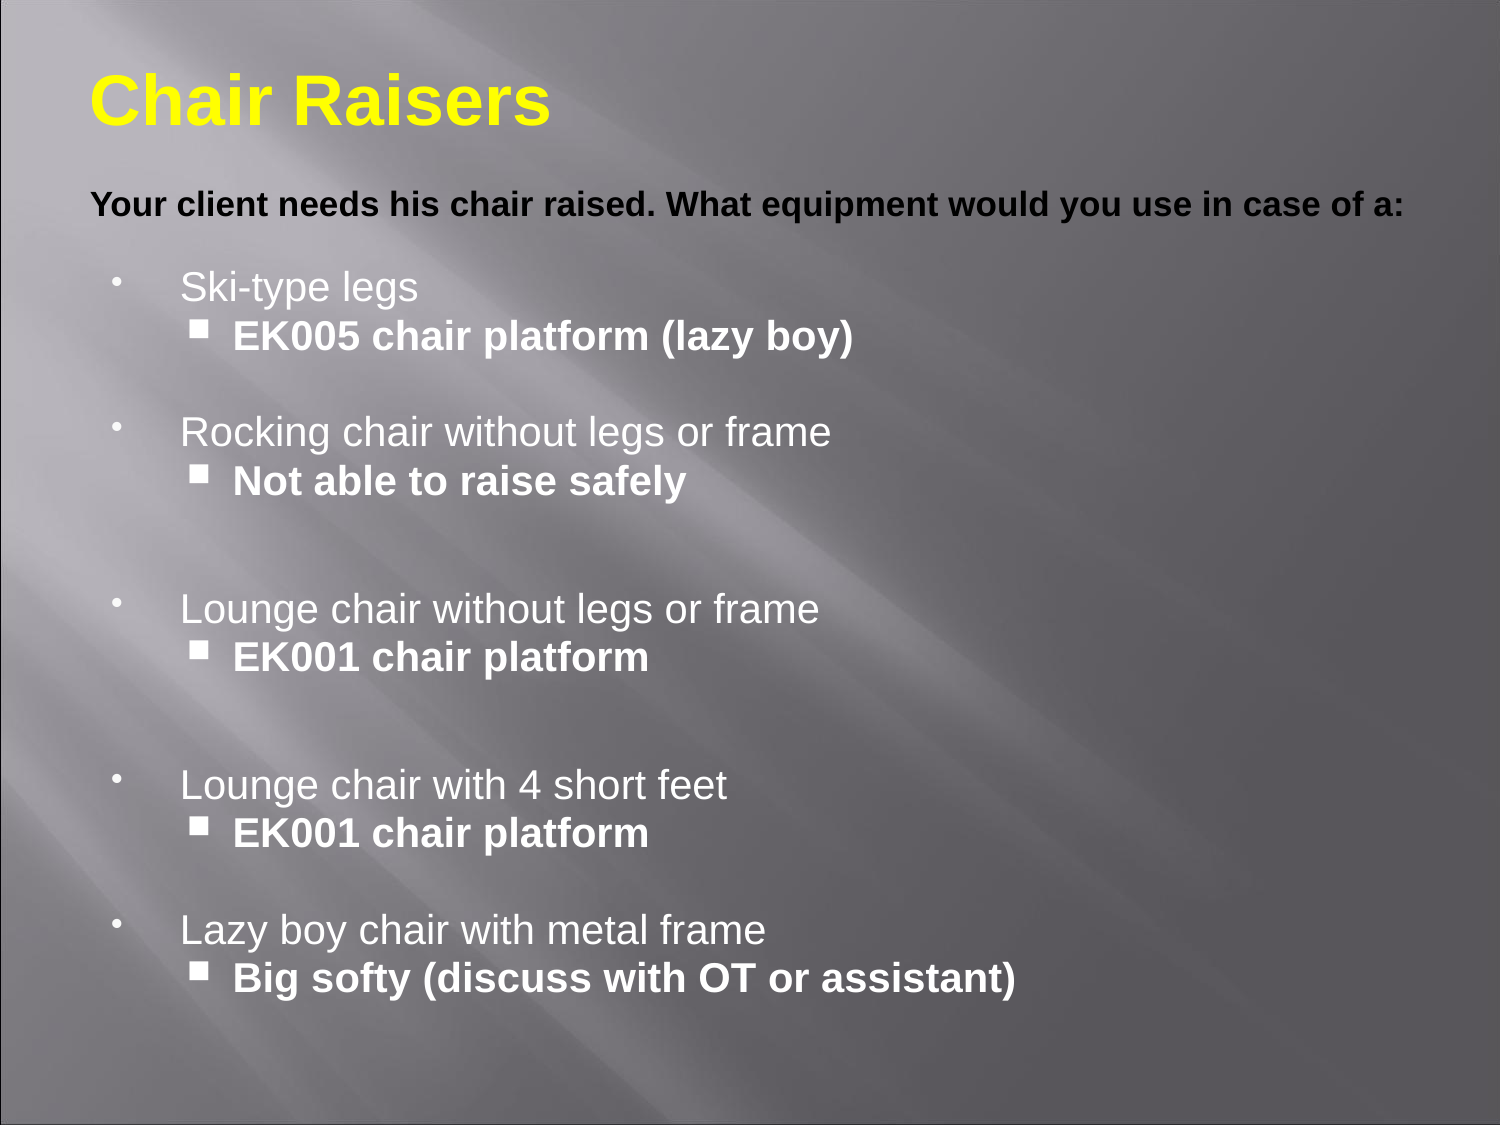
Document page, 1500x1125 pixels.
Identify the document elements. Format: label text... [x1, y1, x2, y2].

list Ski-type legs EK005 chair platform (lazy boy) Rocking chair without legs or frame Not able to raise safely Lounge chair without legs or frame EK001 chair platform Lounge chair with 4 short feet EK001 chair platform Lazy boy chair with metal frame Big softy (discuss with OT or assistant) [75, 262, 1425, 1035]
picture [0, 0, 1500, 1125]
title Chair Raisers Your client needs his chair raised. What equipment would you use in case of a: [75, 45, 1425, 233]
